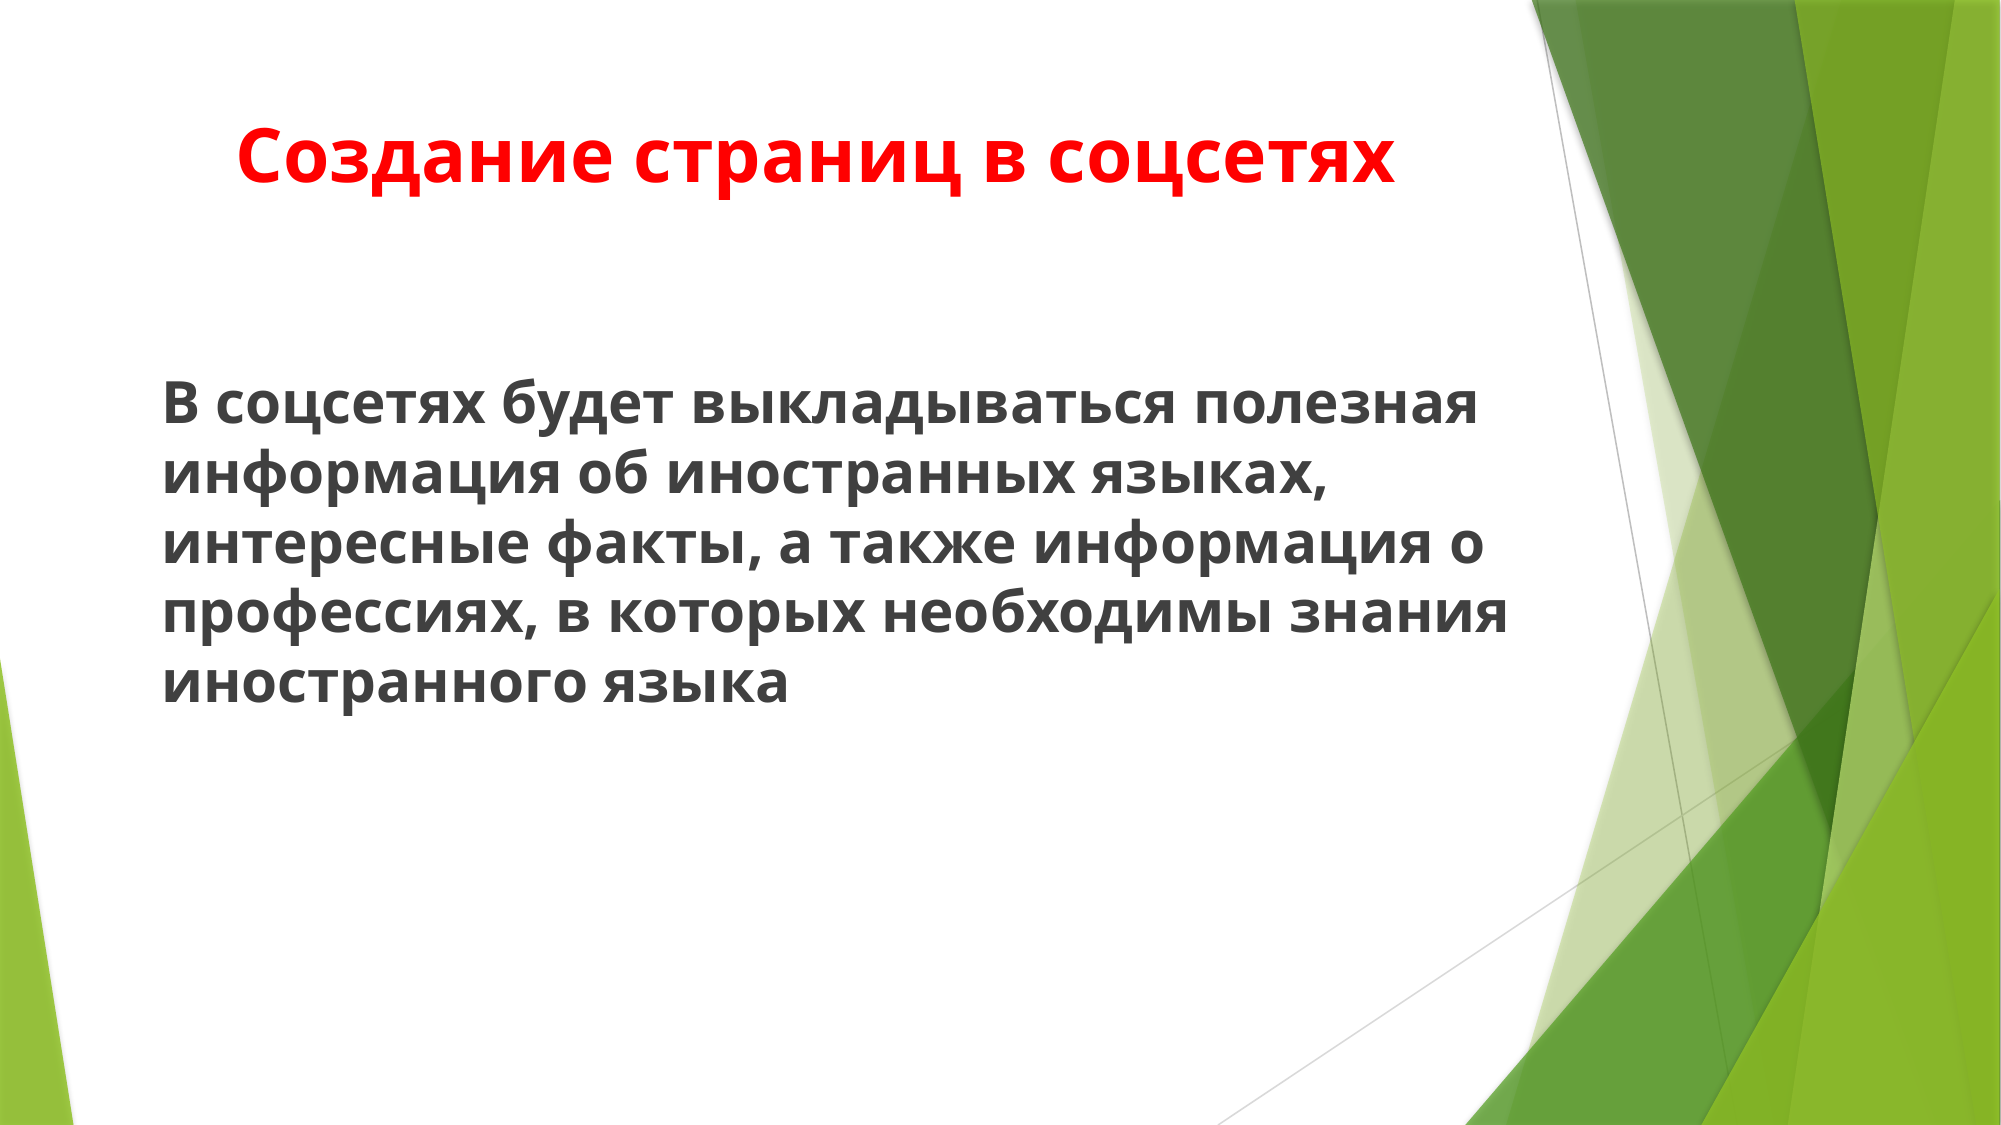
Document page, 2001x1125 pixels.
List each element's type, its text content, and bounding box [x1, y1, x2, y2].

list В соцсетях будет выкладываться полезная информация об иностранных языках, интересные факты, а также информация о профессиях, в которых необходимы знания иностранного языка [145, 357, 1557, 995]
title Создание страниц в соцсетях [111, 99, 1522, 317]
